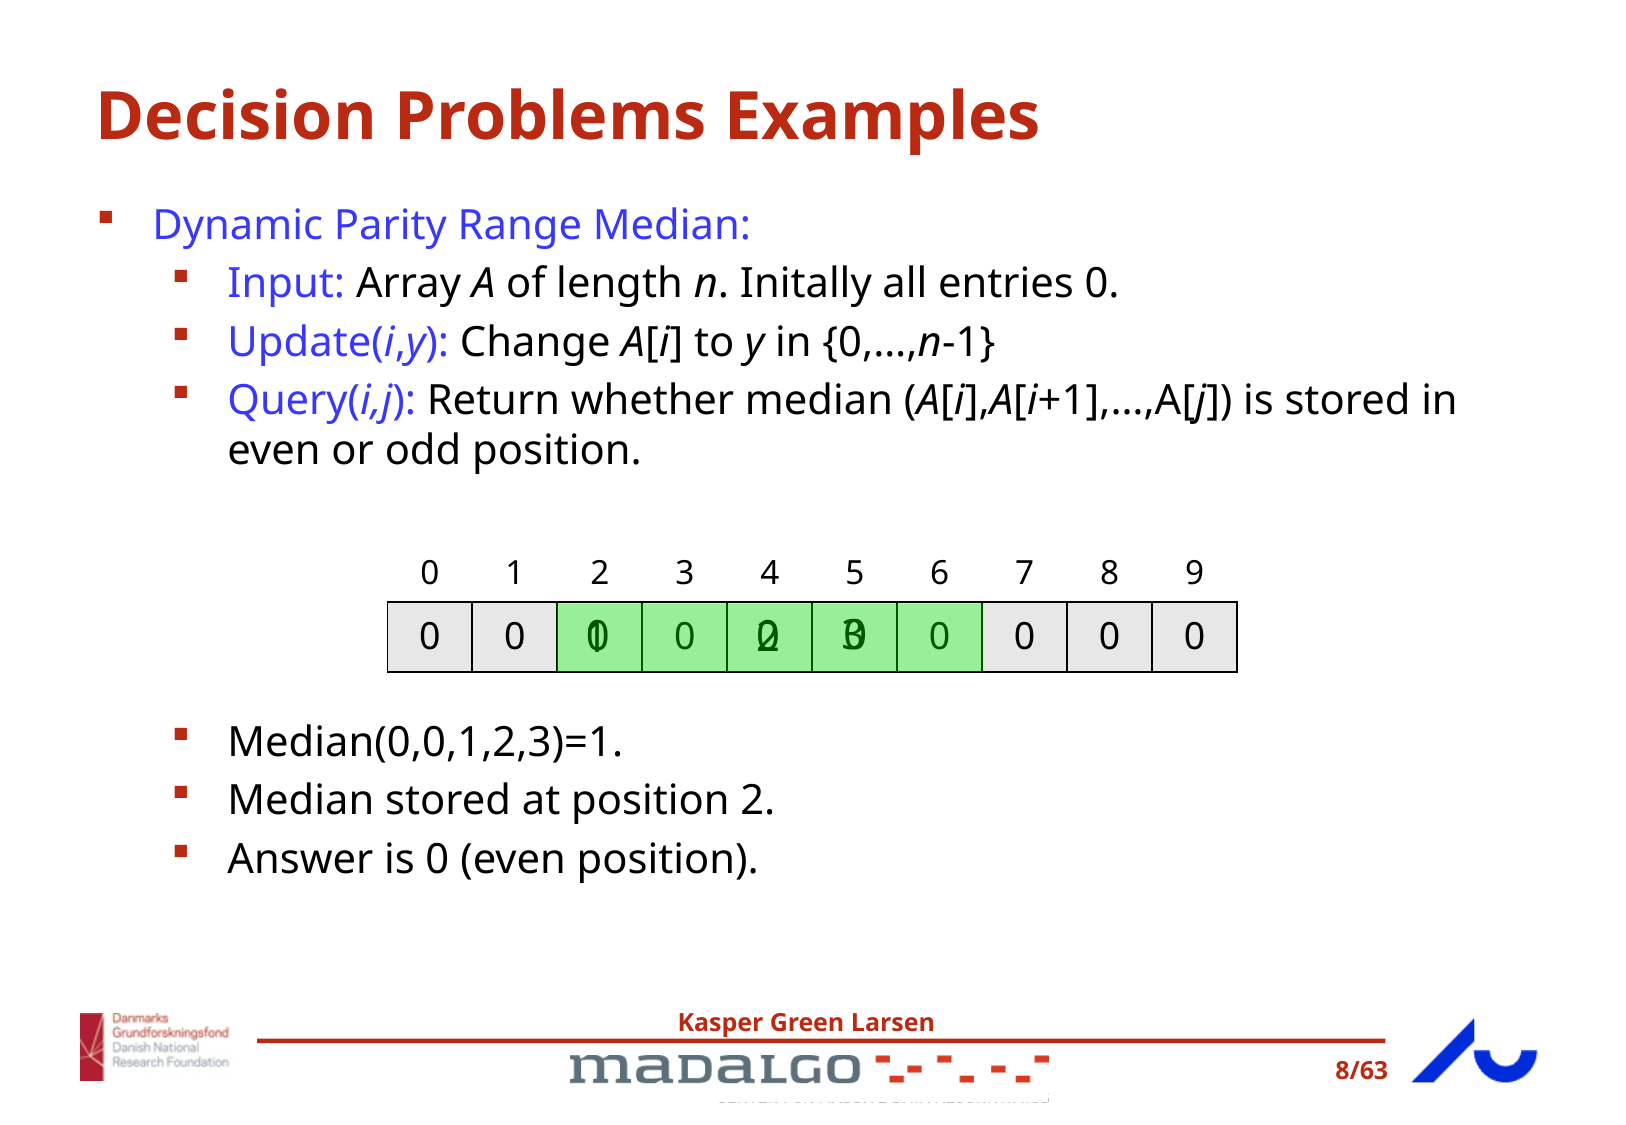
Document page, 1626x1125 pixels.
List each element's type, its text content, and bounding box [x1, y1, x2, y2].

picture [570, 1055, 1049, 1104]
table_header 7 [982, 542, 1067, 597]
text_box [569, 600, 865, 670]
table_header 2 [557, 542, 642, 597]
text_box Dynamic Parity Range Median: Input: Array A of length n. Initally all entries 0. Update(i,y): Change A[i] to y in {0,…,n-1} Query(i,j): Return whether median (A[i],A[i+1],…,A[j]) is stored in even or odd position. Median(0,0,1,2,3)=1. Median stored at position 2. Answer is 0 (even position). [81, 190, 1533, 971]
table_header 0 [1068, 603, 1151, 671]
table_header 0 [388, 603, 471, 671]
picture [1411, 1014, 1539, 1089]
title Decision Problems Examples [79, 54, 1543, 171]
table_header 0 [473, 603, 556, 671]
table_header 9 [1152, 542, 1237, 597]
table_header 4 [727, 542, 812, 597]
table_header 8 [1067, 542, 1152, 597]
text_box [870, 603, 984, 672]
table_header 5 [812, 542, 897, 597]
table_header 3 [642, 542, 727, 597]
table_header 1 [472, 542, 557, 597]
table_header 0 [984, 603, 1066, 671]
table_header 6 [897, 542, 982, 597]
table_header 0 [387, 542, 472, 597]
text_box [556, 603, 564, 672]
picture [80, 1013, 234, 1081]
table_header 0 [1153, 603, 1236, 671]
